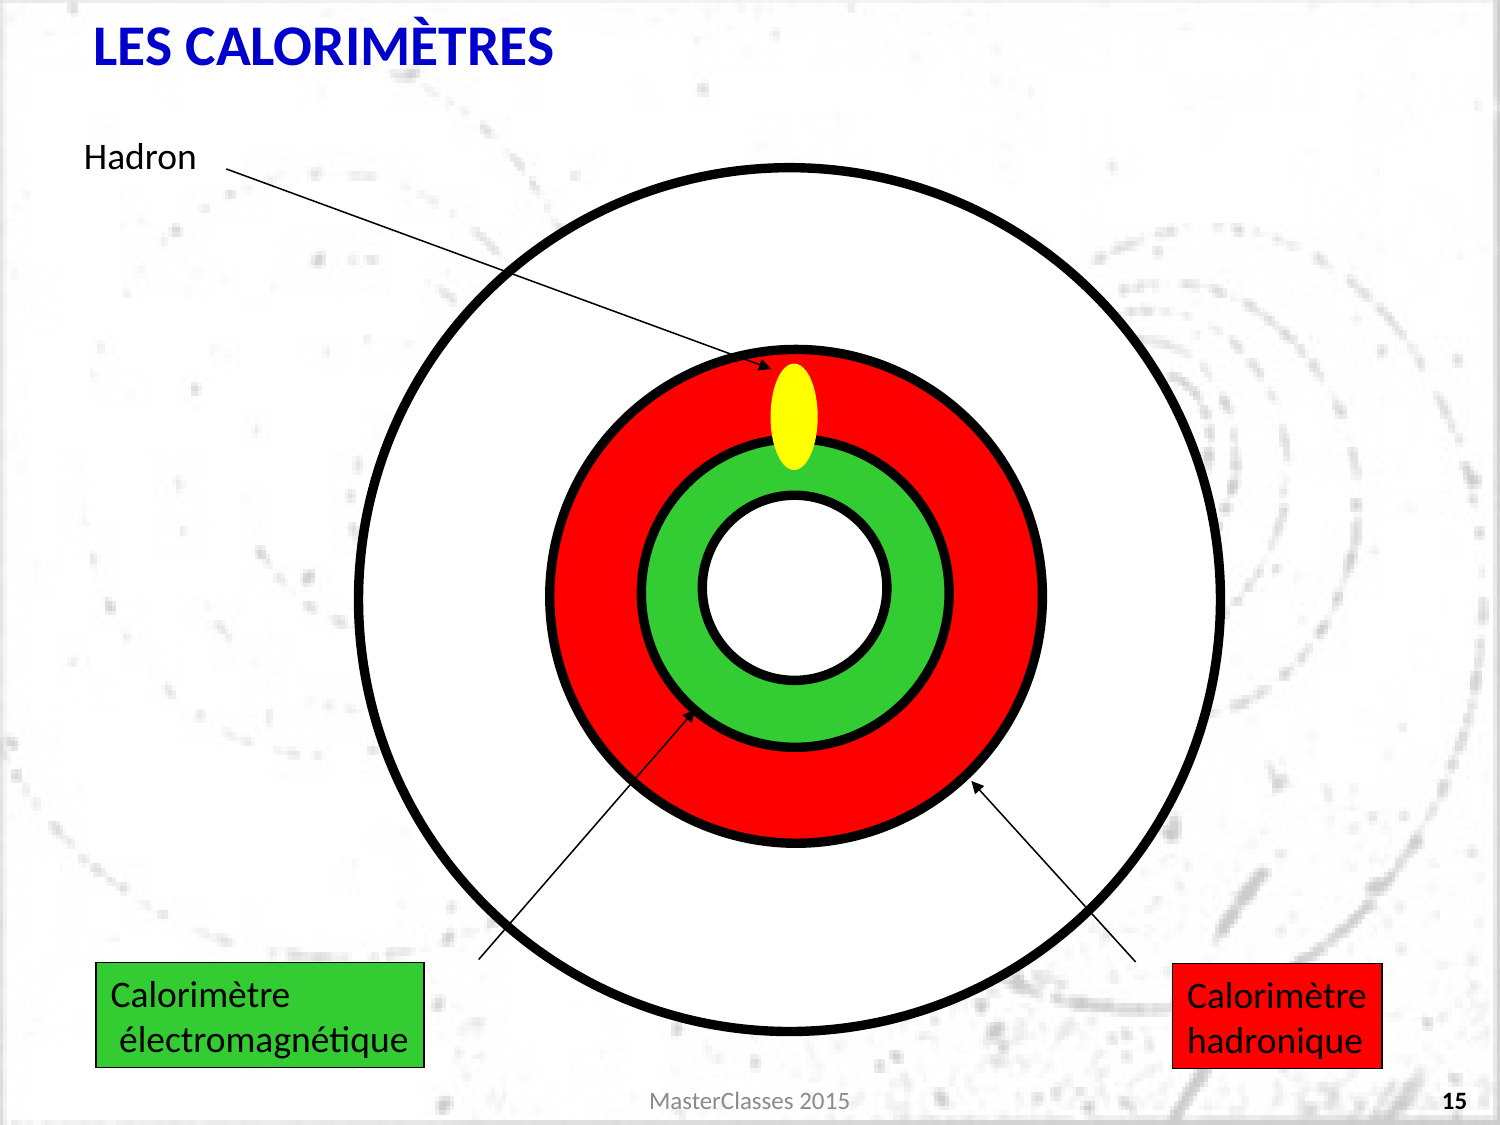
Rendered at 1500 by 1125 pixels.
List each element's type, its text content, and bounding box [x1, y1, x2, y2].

footer MasterClasses 2015 [512, 1069, 988, 1125]
text_box [641, 440, 950, 748]
text_box [226, 168, 772, 371]
text_box Calorimètre hadronique [1172, 963, 1383, 1069]
text_box [549, 349, 1043, 844]
slide_number 15 [1132, 1069, 1483, 1125]
text_box [771, 364, 817, 470]
text_box [358, 273, 735, 926]
text_box [702, 495, 887, 681]
text_box [508, 167, 1221, 1032]
text_box [971, 780, 1136, 963]
text_box Hadron [69, 124, 212, 185]
text_box Calorimètre électromagnétique [95, 962, 424, 1068]
text_box [478, 709, 696, 960]
title Les calorimètres [37, 0, 611, 86]
